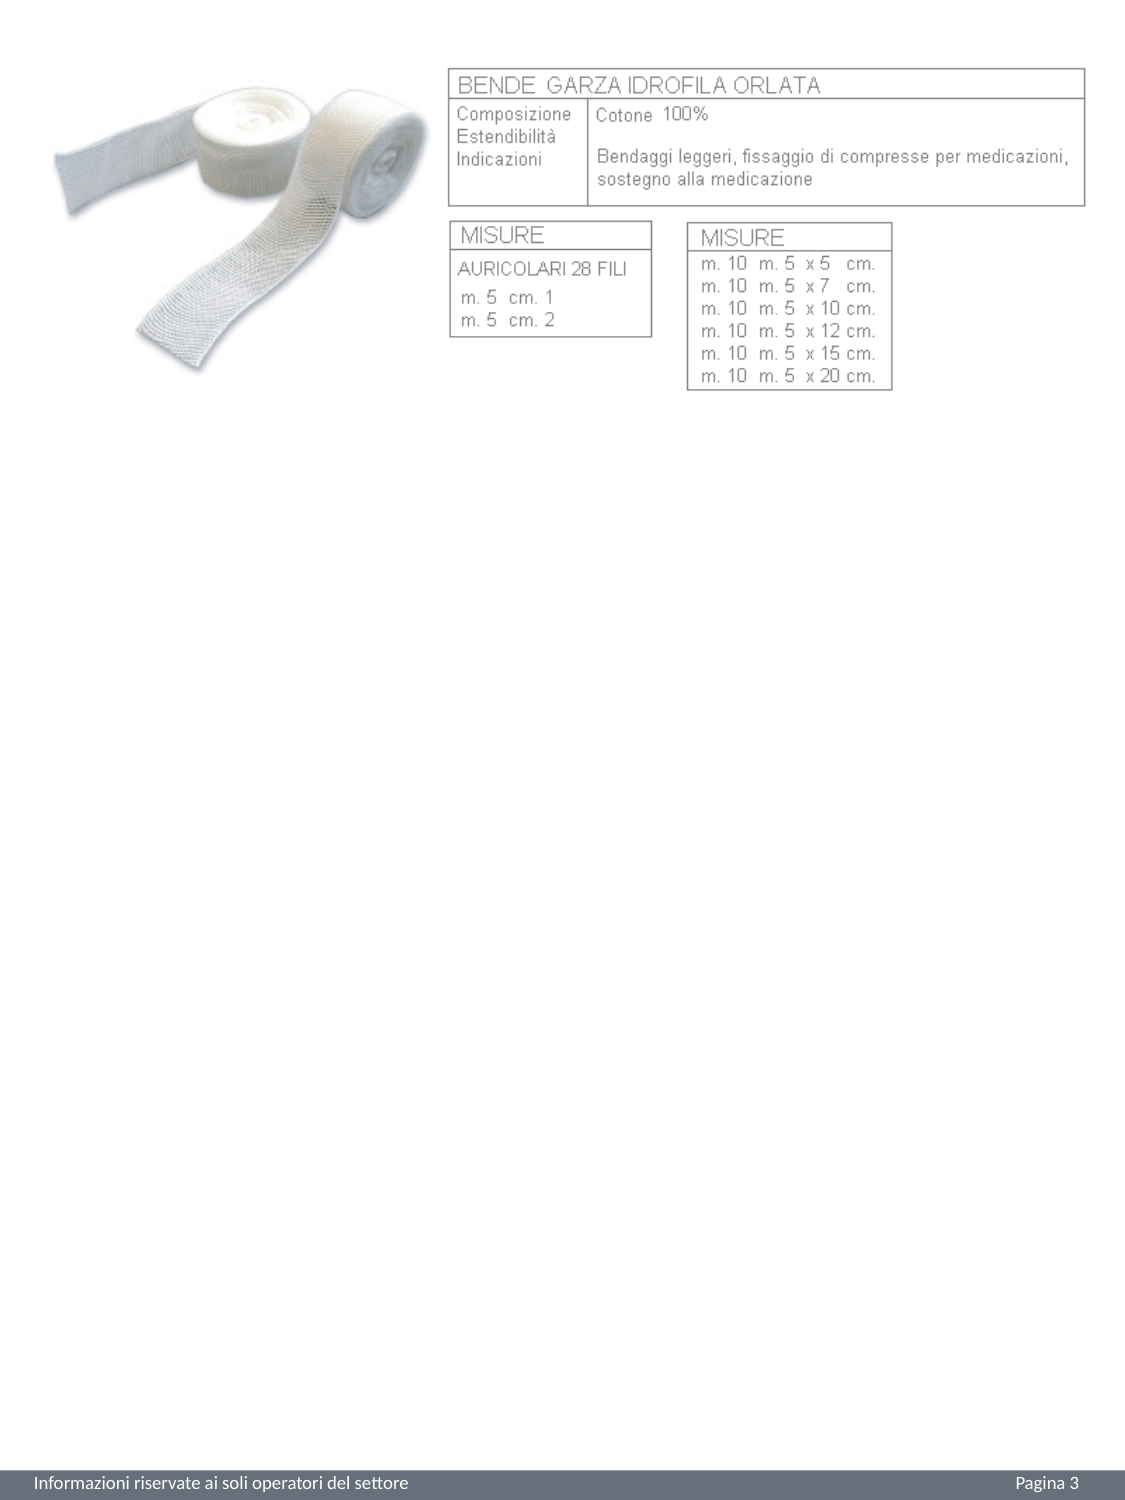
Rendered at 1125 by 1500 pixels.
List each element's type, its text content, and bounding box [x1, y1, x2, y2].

picture [30, 64, 434, 379]
picture [680, 218, 897, 396]
picture [444, 64, 1094, 211]
text_box Informazioni riservate ai soli operatori del settore Pagina 3 [0, 1470, 1125, 1500]
picture [444, 218, 658, 343]
